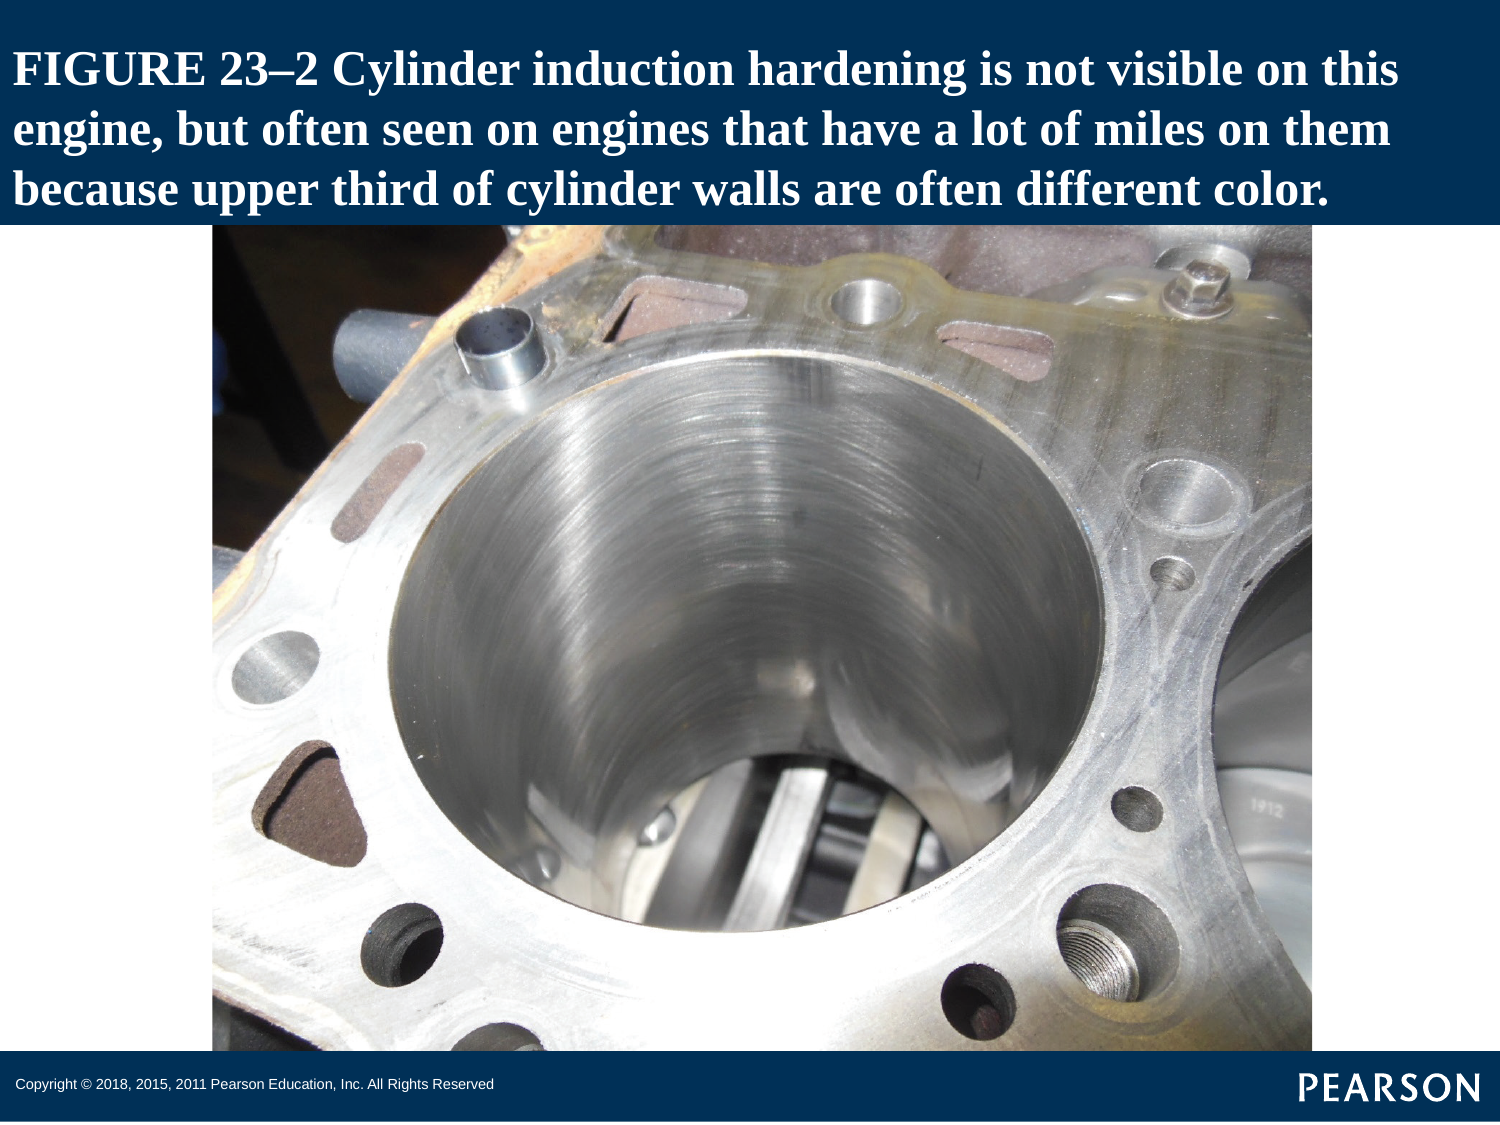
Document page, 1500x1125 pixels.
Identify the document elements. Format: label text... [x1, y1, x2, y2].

title FIGURE 23–2 Cylinder induction hardening is not visible on this engine, but often seen on engines that have a lot of miles on them because upper third of cylinder walls are often different color. [12, 35, 1488, 216]
picture [212, 224, 1313, 1051]
